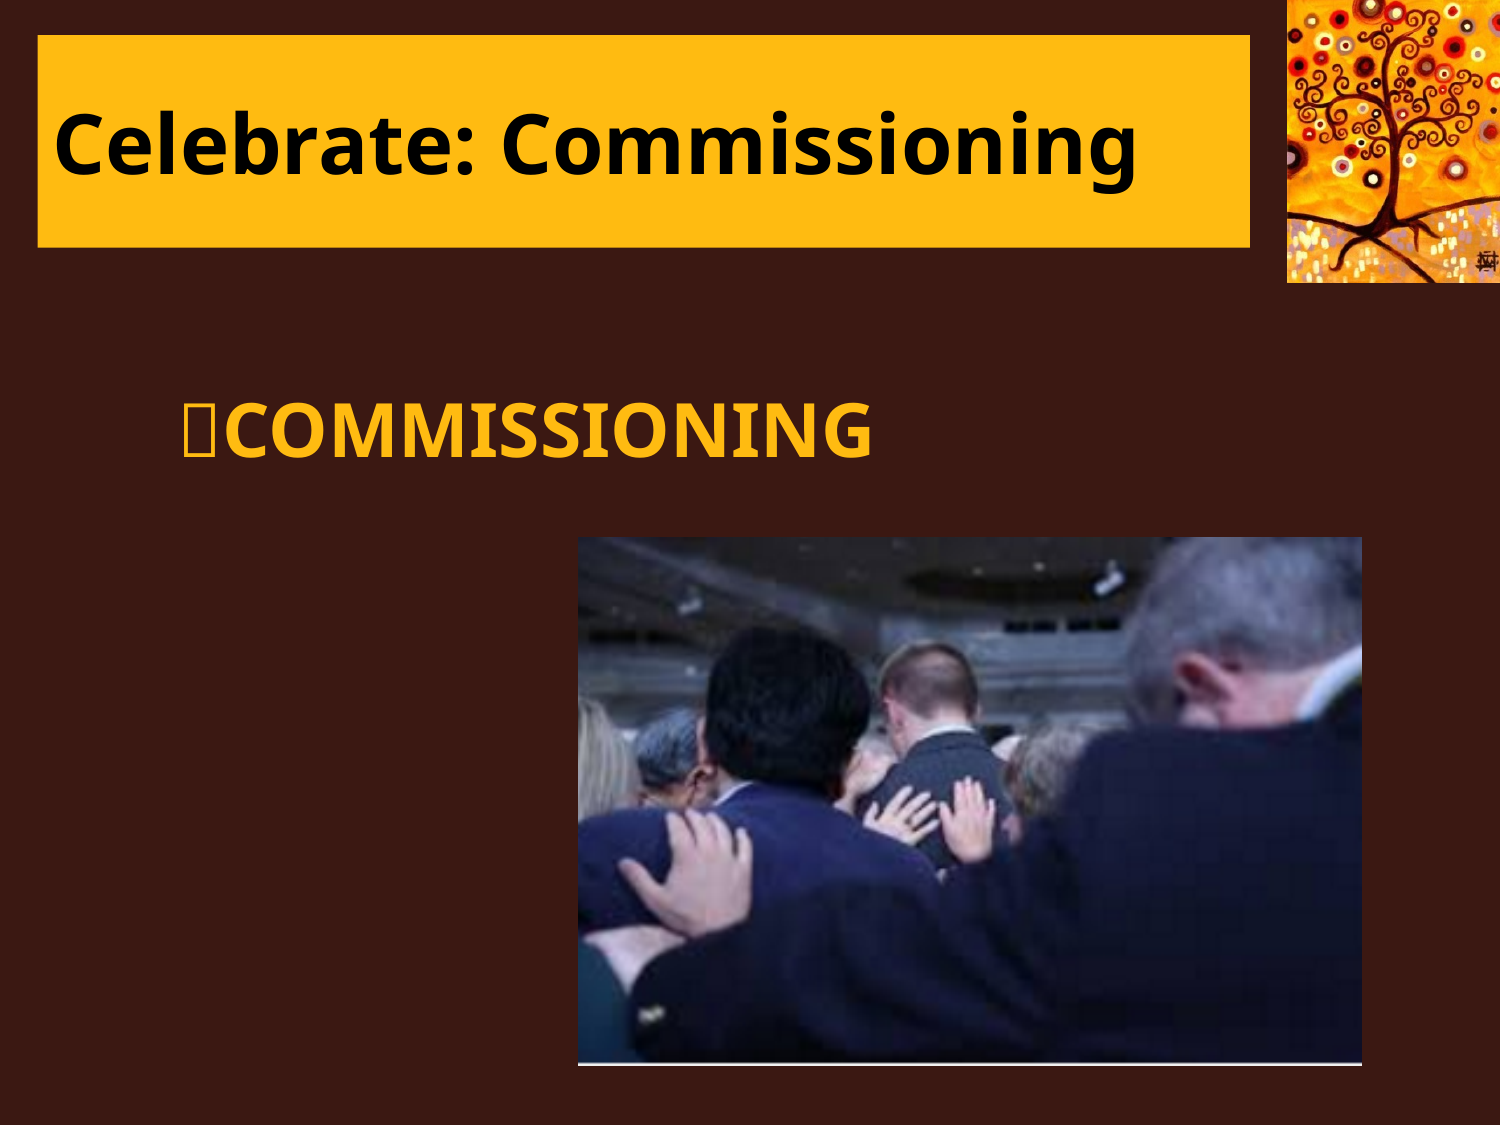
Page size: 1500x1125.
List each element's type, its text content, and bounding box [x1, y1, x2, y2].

title Celebrate: Commissioning [37, 35, 1250, 248]
text_box COMMISSIONING [162, 374, 1000, 480]
picture [1287, 0, 1500, 283]
picture [578, 537, 1362, 1066]
